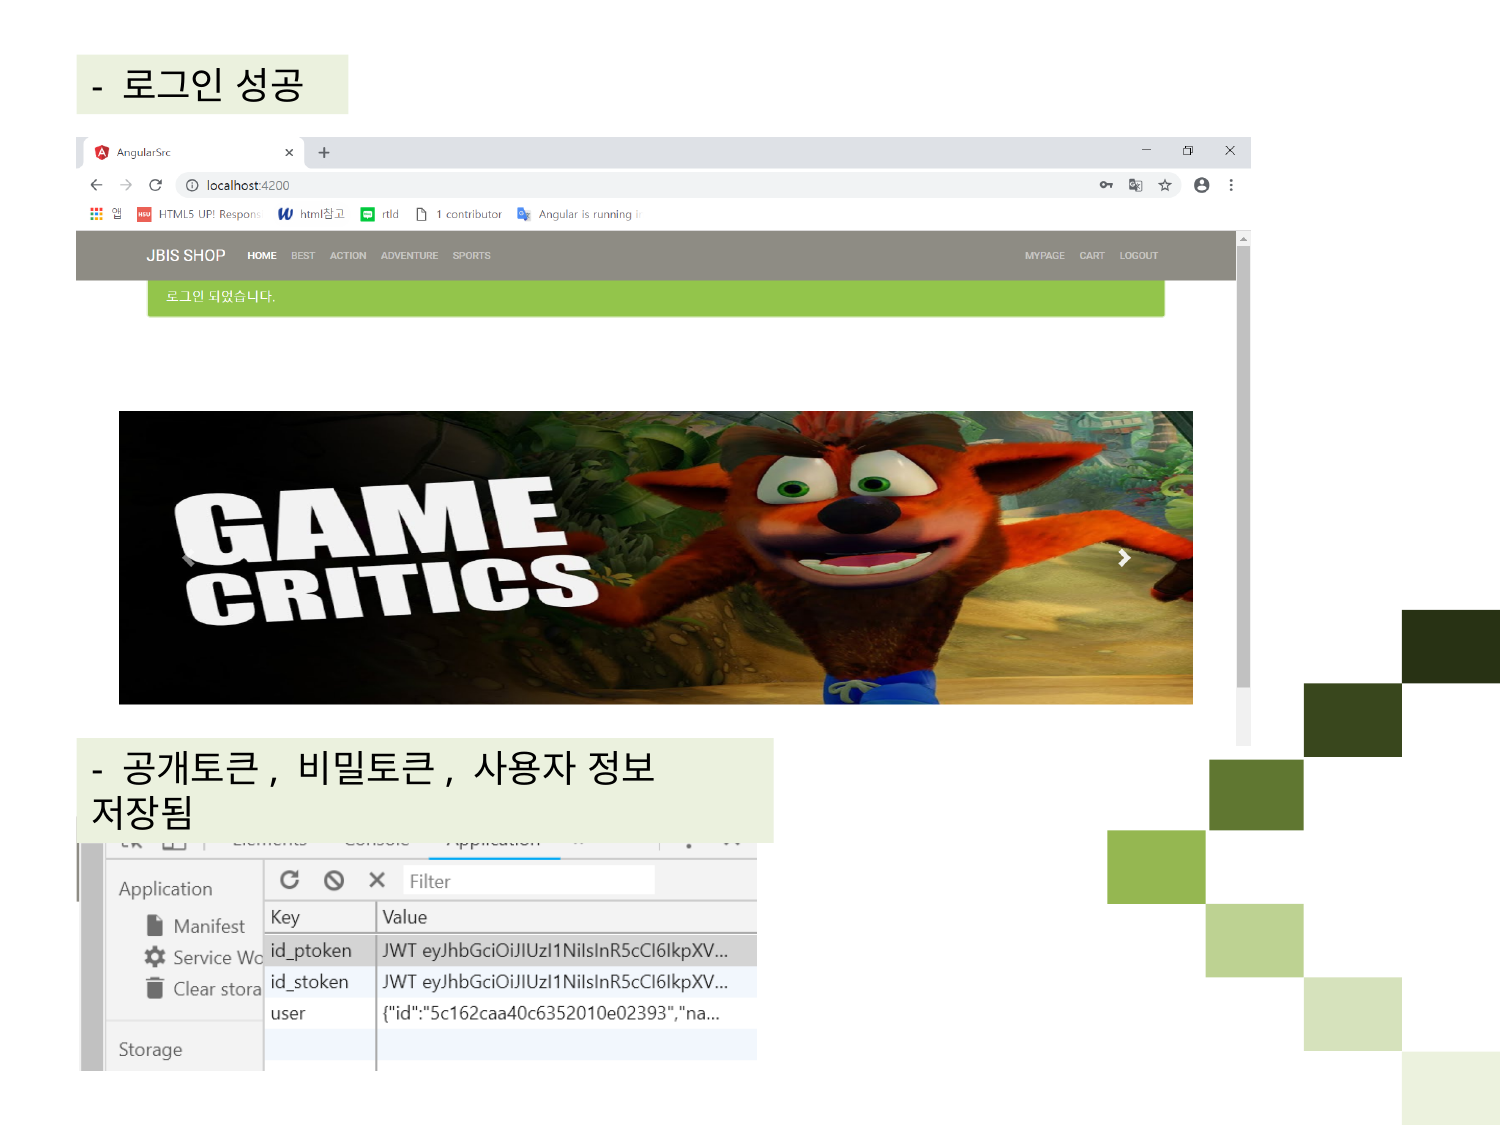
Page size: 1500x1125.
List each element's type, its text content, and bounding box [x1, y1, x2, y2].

picture [76, 136, 1251, 746]
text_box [1107, 609, 1500, 1125]
picture [76, 813, 790, 1071]
text_box - 공개토큰, 비밀토큰, 사용자 정보 저장됨 [76, 754, 774, 813]
text_box - 로그인 성공 [76, 54, 349, 115]
